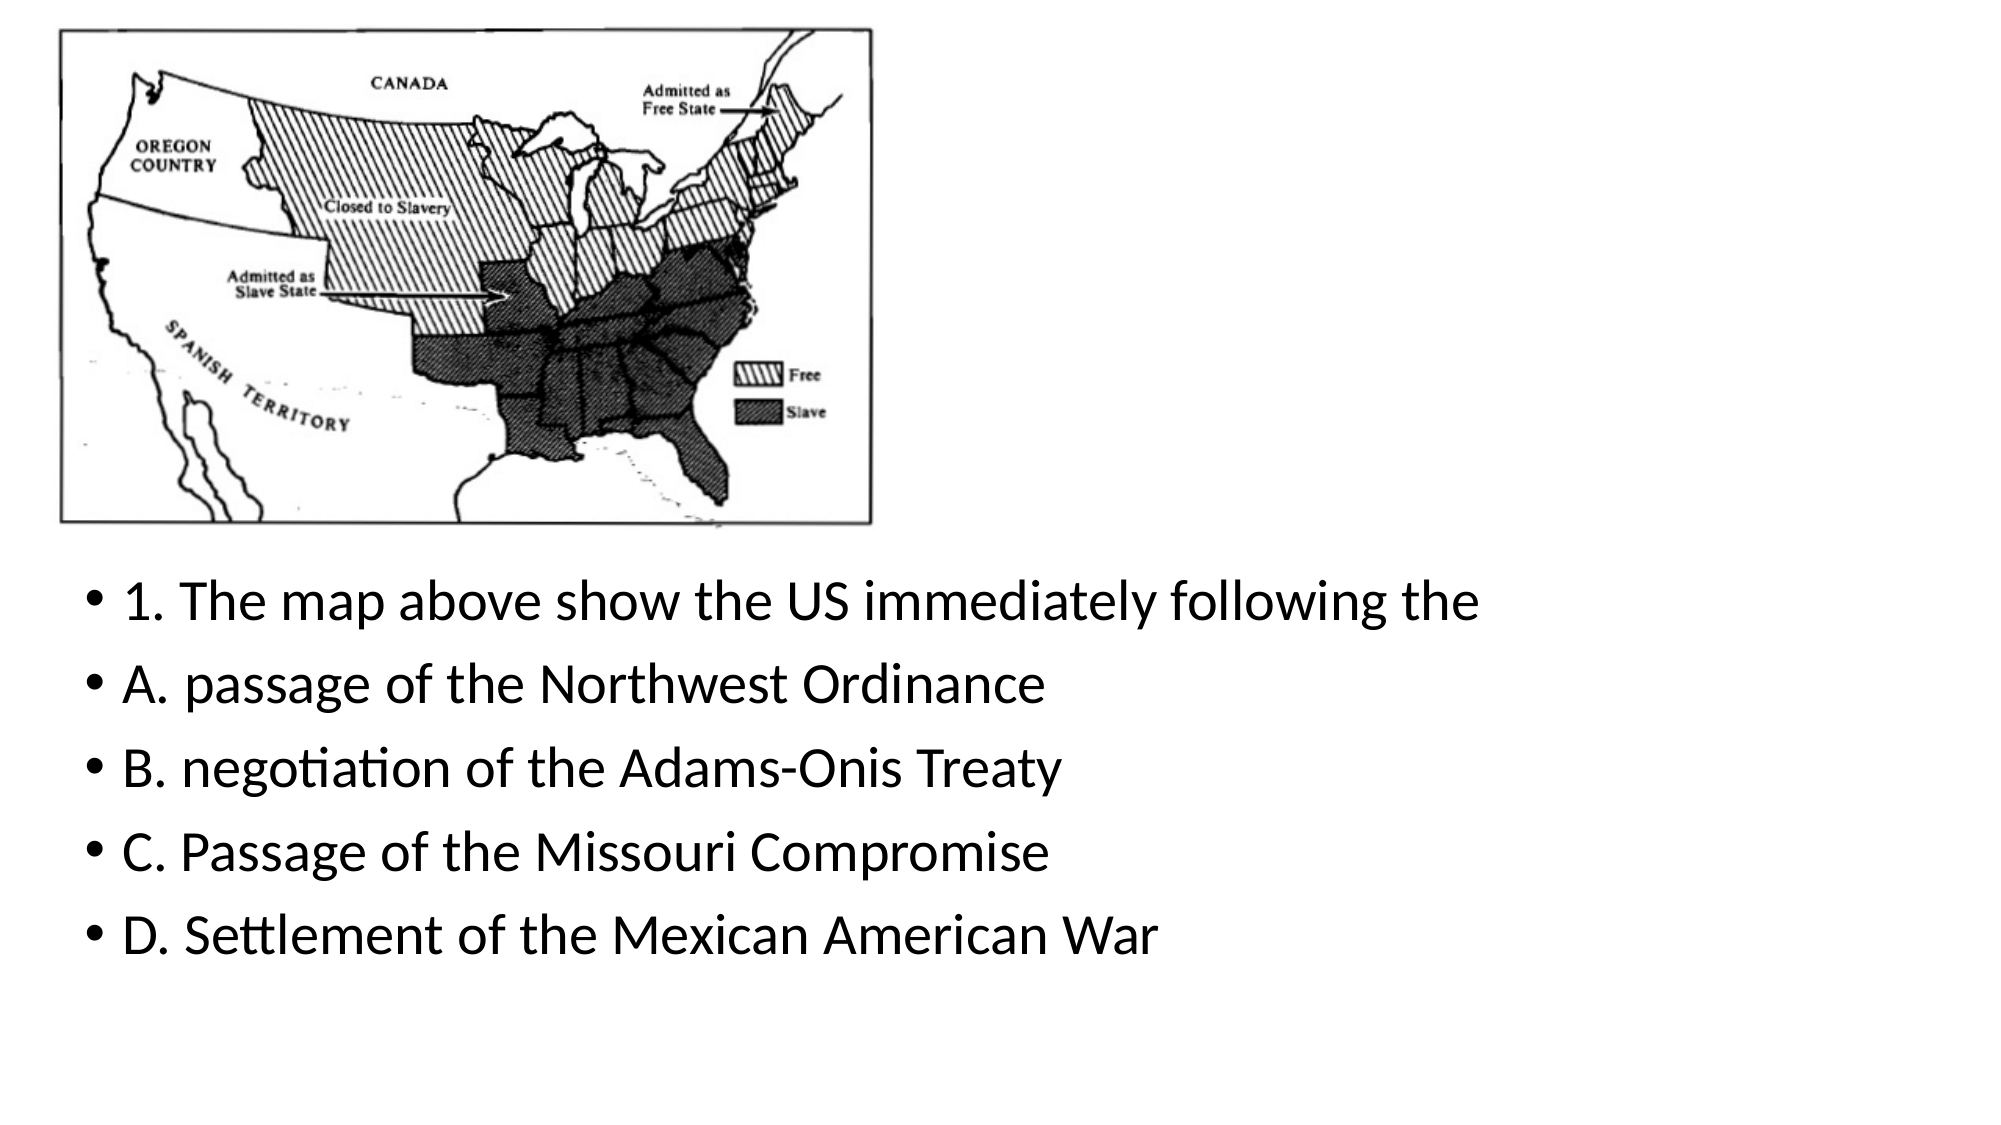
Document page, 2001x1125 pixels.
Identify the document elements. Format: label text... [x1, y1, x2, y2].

list 1. The map above show the US immediately following the A. passage of the Northwest Ordinance B. negotiation of the Adams-Onis Treaty C. Passage of the Missouri Compromise D. Settlement of the Mexican American War [69, 562, 1795, 1100]
picture [52, 24, 883, 530]
